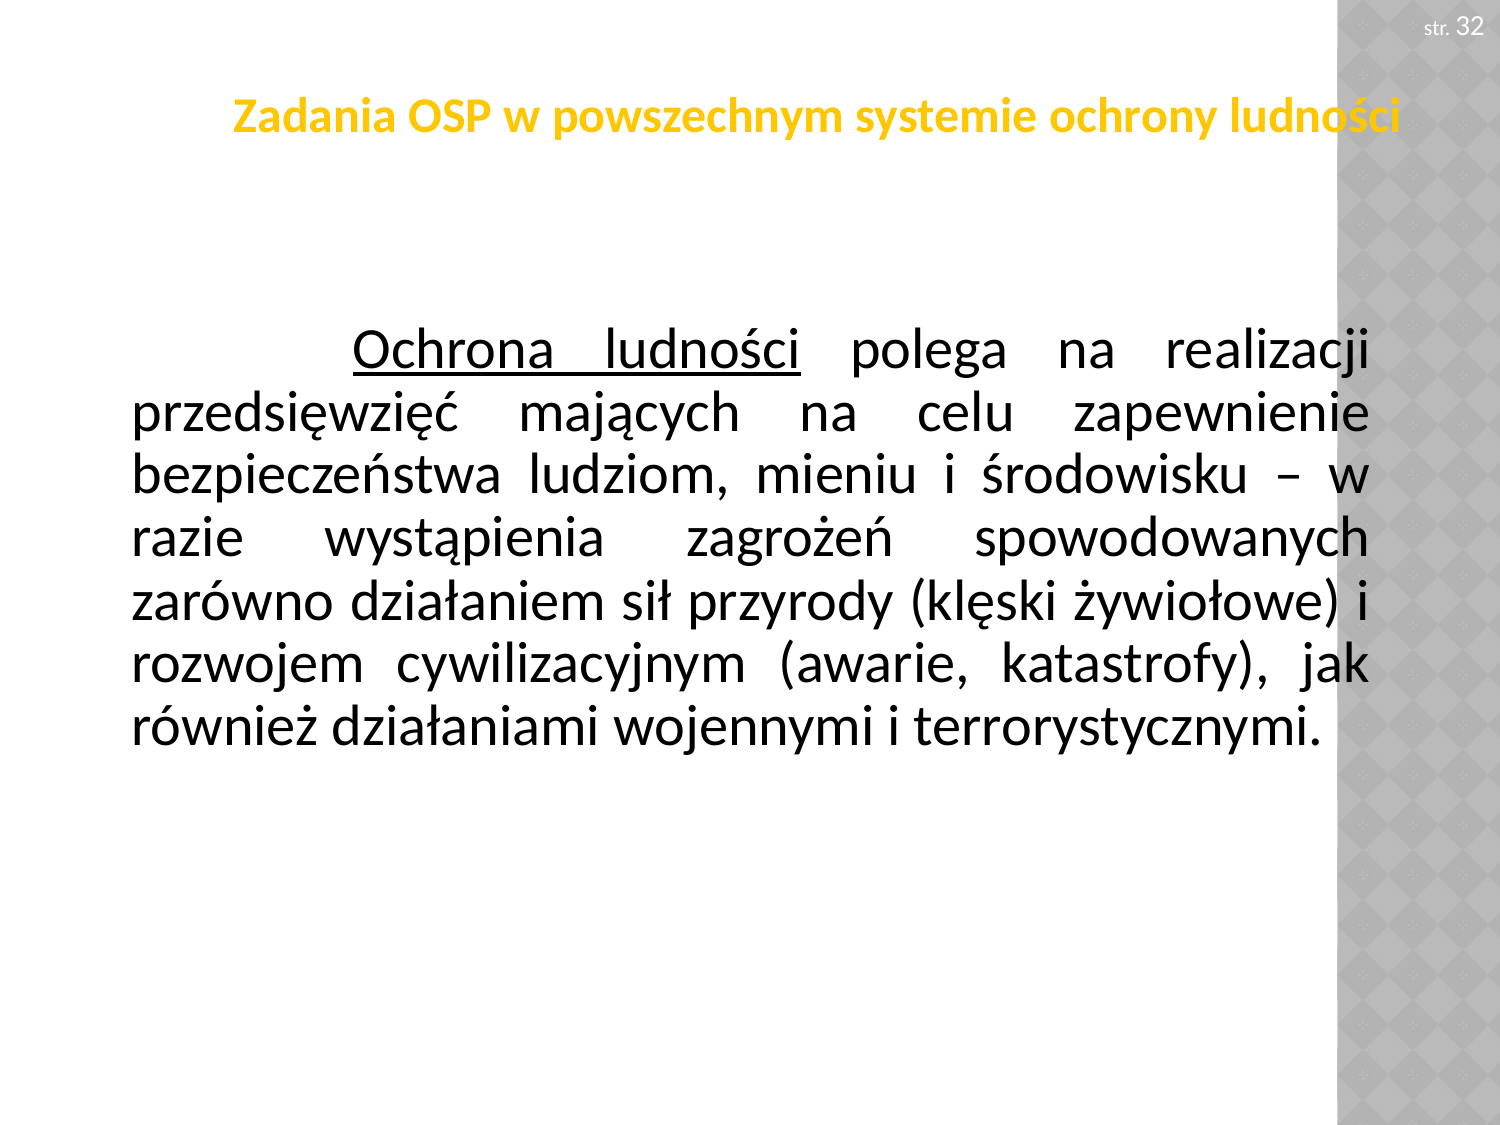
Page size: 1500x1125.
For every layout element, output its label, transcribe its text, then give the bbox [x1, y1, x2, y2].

title Zadania OSP w powszechnym systemie ochrony ludności [218, 41, 1427, 185]
text_box [44, 268, 1405, 439]
text_box Ochrona ludności polega na realizacji przedsięwzięć mających na celu zapewnienie bezpieczeństwa ludziom, mieniu i środowisku – w razie wystąpienia zagrożeń spowodowanych zarówno działaniem sił przyrody (klęski żywiołowe) i rozwojem cywilizacyjnym (awarie, katastrofy), jak również działaniami wojennymi i terrorystycznymi. [44, 302, 1386, 1046]
slide_number str. 32 [1404, 0, 1500, 41]
